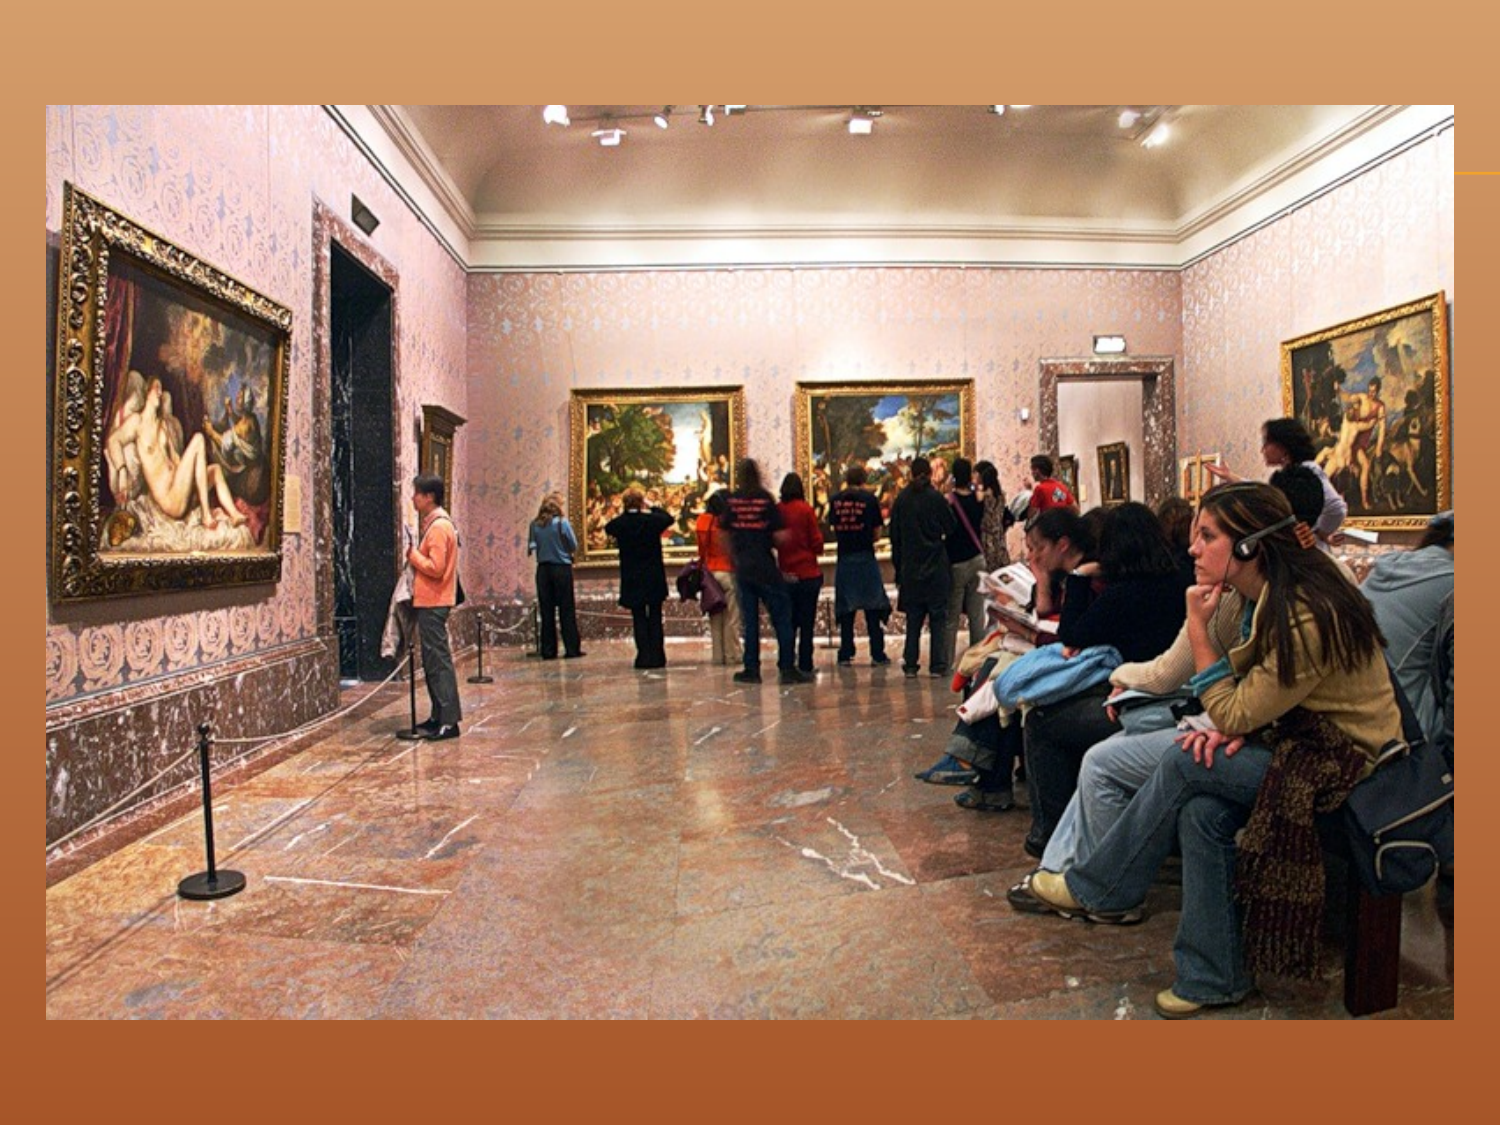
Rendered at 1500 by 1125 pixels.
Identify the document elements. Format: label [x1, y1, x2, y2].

picture [46, 105, 1454, 1020]
